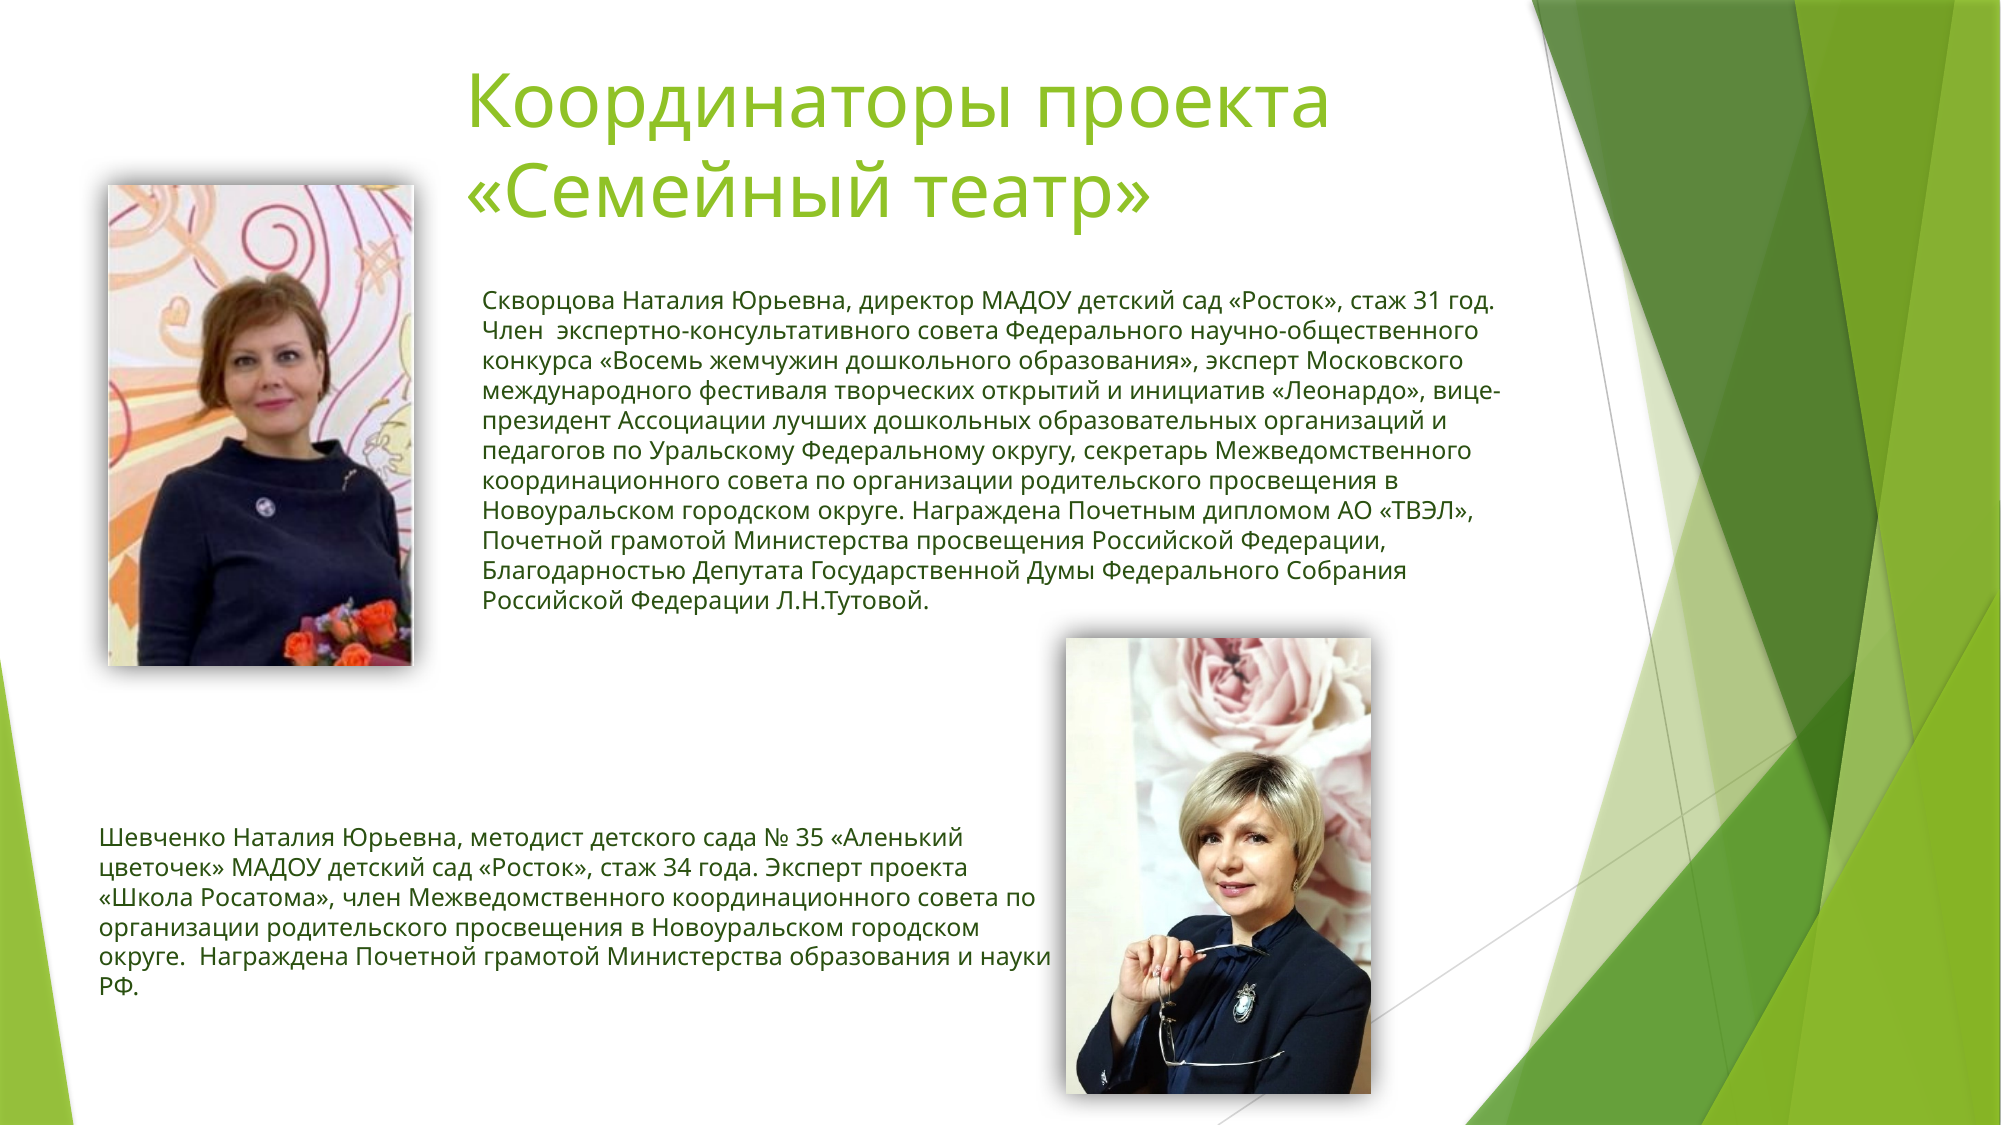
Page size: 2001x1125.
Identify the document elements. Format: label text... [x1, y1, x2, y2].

text_box Скворцова Наталия Юрьевна, директор МАДОУ детский сад «Росток», стаж 31 год. Член экспертно-консультативного совета Федерального научно-общественного конкурса «Восемь жемчужин дошкольного образования», эксперт Московского международного фестиваля творческих открытий и инициатив «Леонардо», вице-президент Ассоциации лучших дошкольных образовательных организаций и педагогов по Уральскому Федеральному округу, секретарь Межведомственного координационного совета по организации родительского просвещения в Новоуральском городском округе. Награждена Почетным дипломом АО «ТВЭЛ», Почетной грамотой Министерства просвещения Российской Федерации, Благодарностью Депутата Государственной Думы Федерального Собрания Российской Федерации Л.Н.Тутовой. [467, 277, 1547, 622]
picture [107, 184, 414, 667]
text_box Шевченко Наталия Юрьевна, методист детского сада № 35 «Аленький цветочек» МАДОУ детский сад «Росток», стаж 34 года. Эксперт проекта «Школа Росатома», член Межведомственного координационного совета по организации родительского просвещения в Новоуральском городском округе. Награждена Почетной грамотой Министерства образования и науки РФ. [83, 813, 1060, 1009]
title Координаторы проекта «Семейный театр» [450, 44, 1507, 262]
picture [1065, 638, 1371, 1094]
